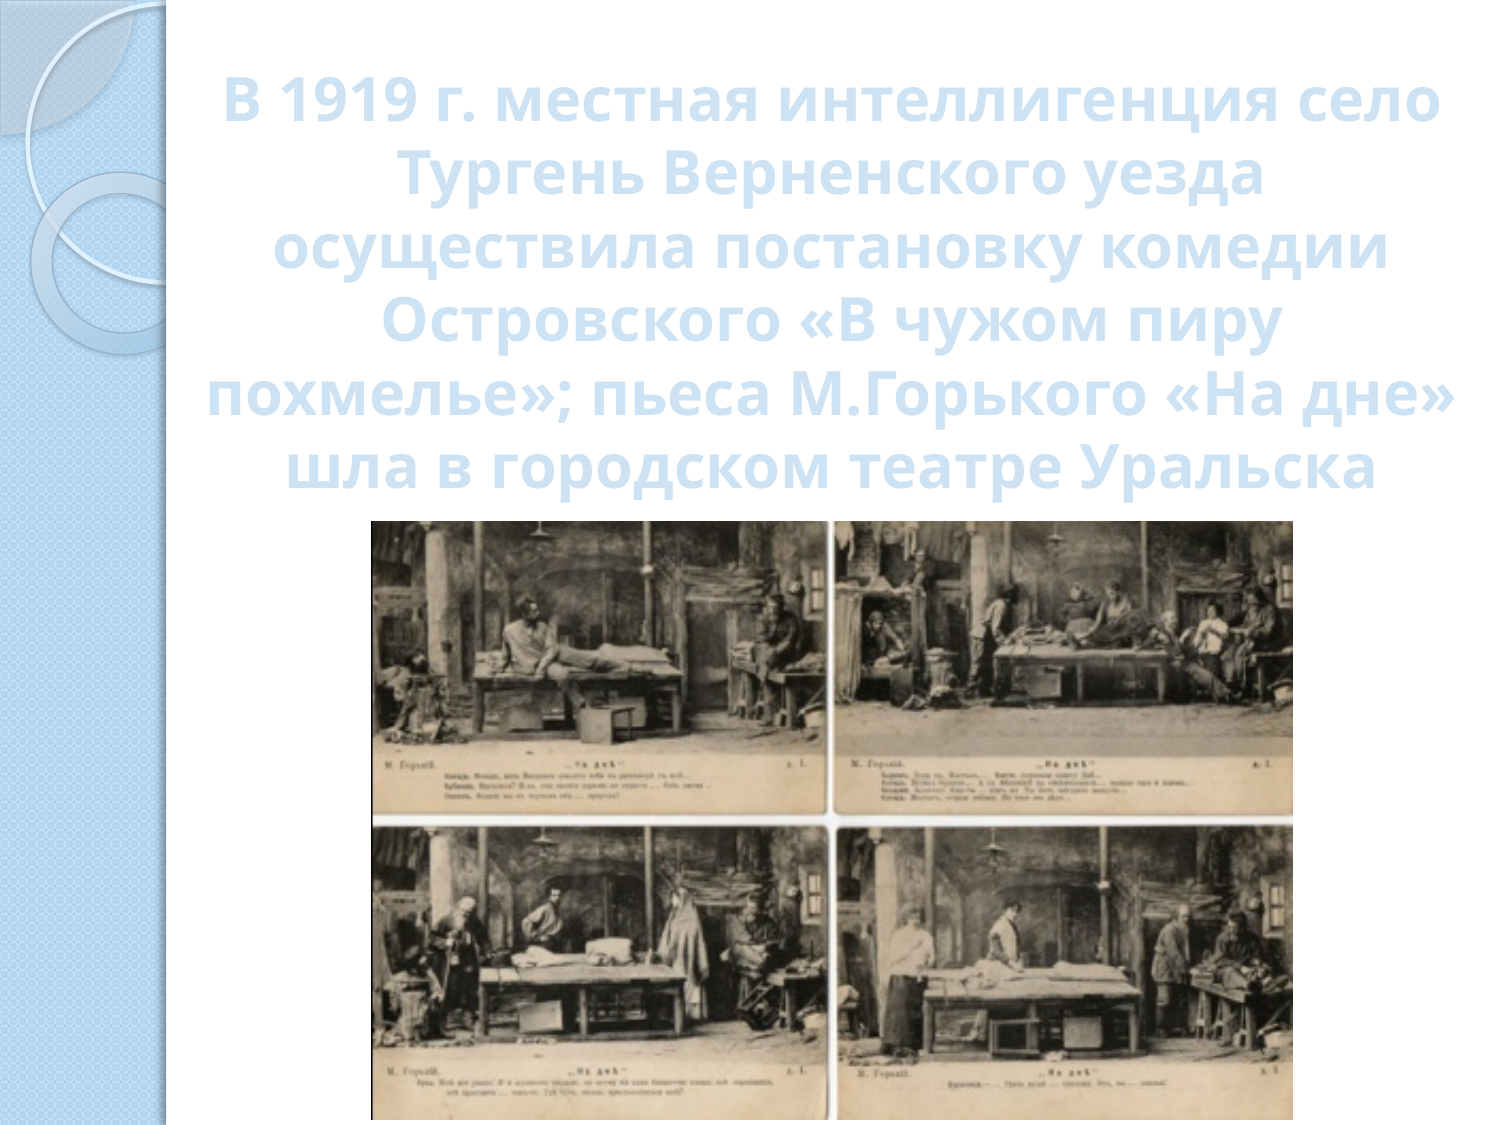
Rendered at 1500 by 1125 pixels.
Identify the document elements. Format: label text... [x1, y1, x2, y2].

picture [371, 521, 1293, 1120]
list В 1919 г. местная интеллигенция село Тургень Верненского уезда осуществила постановку комедии Островского «В чужом пиру похмелье»; пьеса М.Горького «На дне» шла в городском театре Уральска [187, 52, 1477, 522]
